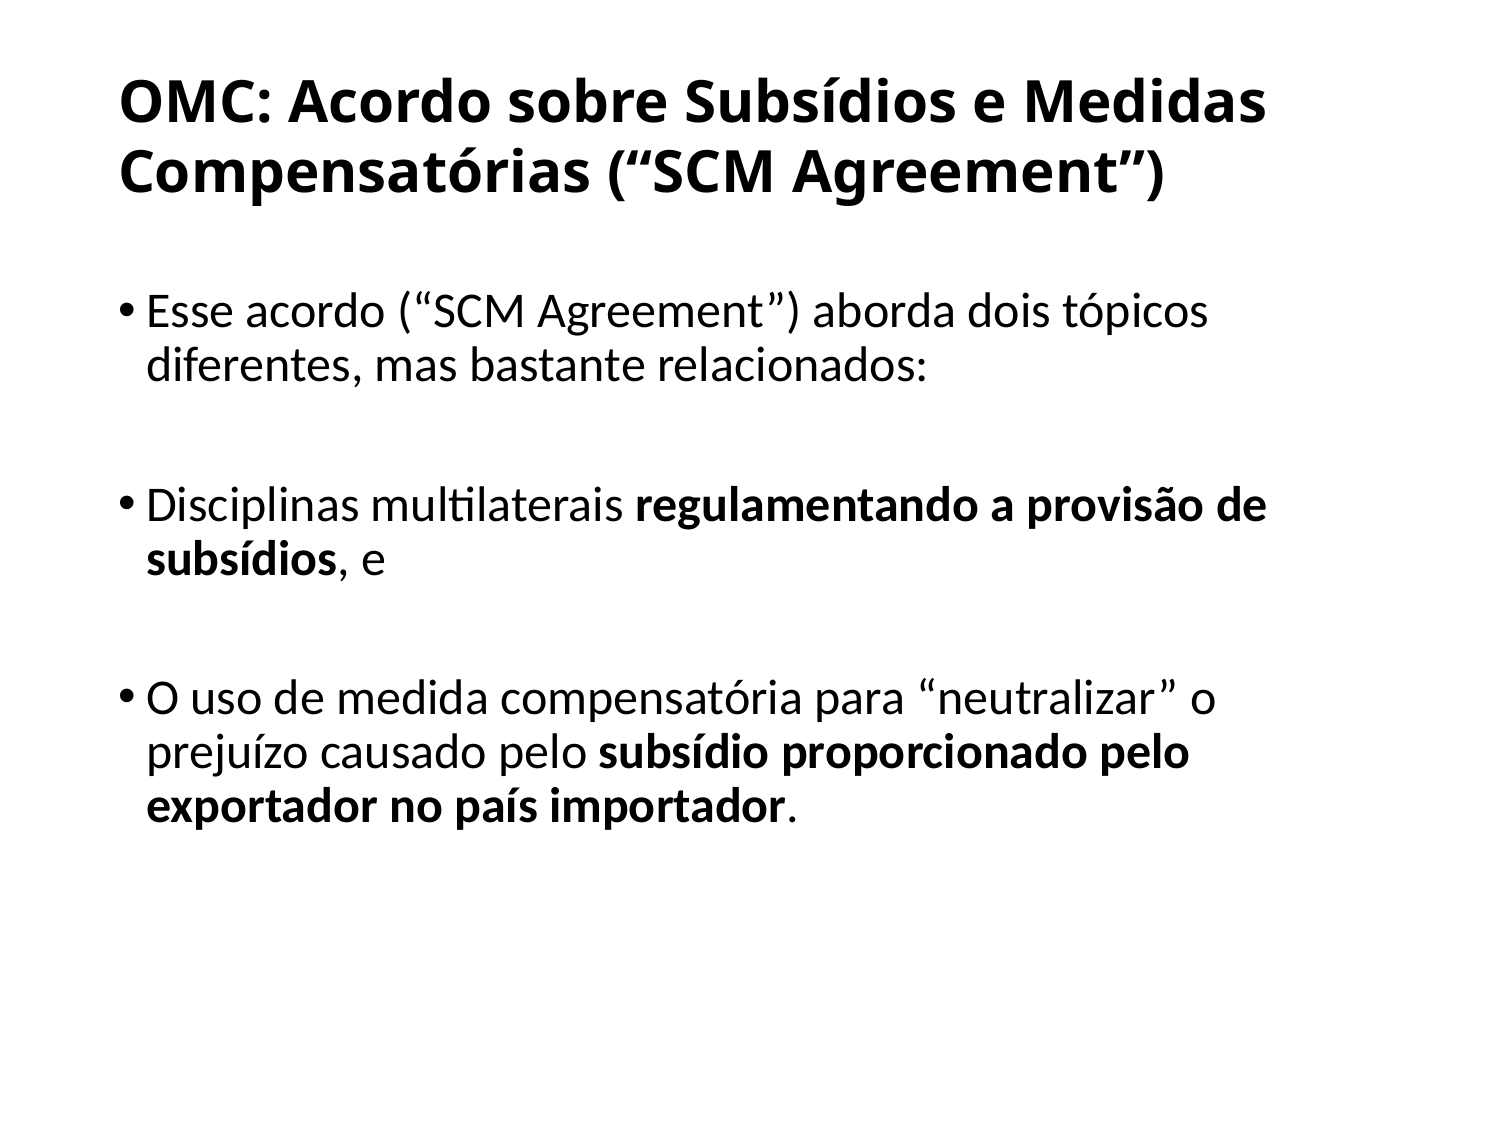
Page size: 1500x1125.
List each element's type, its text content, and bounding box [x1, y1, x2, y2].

title OMC: Acordo sobre Subsídios e Medidas Compensatórias (“SCM Agreement”) [103, 30, 1397, 249]
list Esse acordo (“SCM Agreement”) aborda dois tópicos diferentes, mas bastante relacionados: Disciplinas multilaterais regulamentando a provisão de subsídios, e O uso de medida compensatória para “neutralizar” o prejuízo causado pelo subsídio proporcionado pelo exportador no país importador. [103, 277, 1397, 992]
